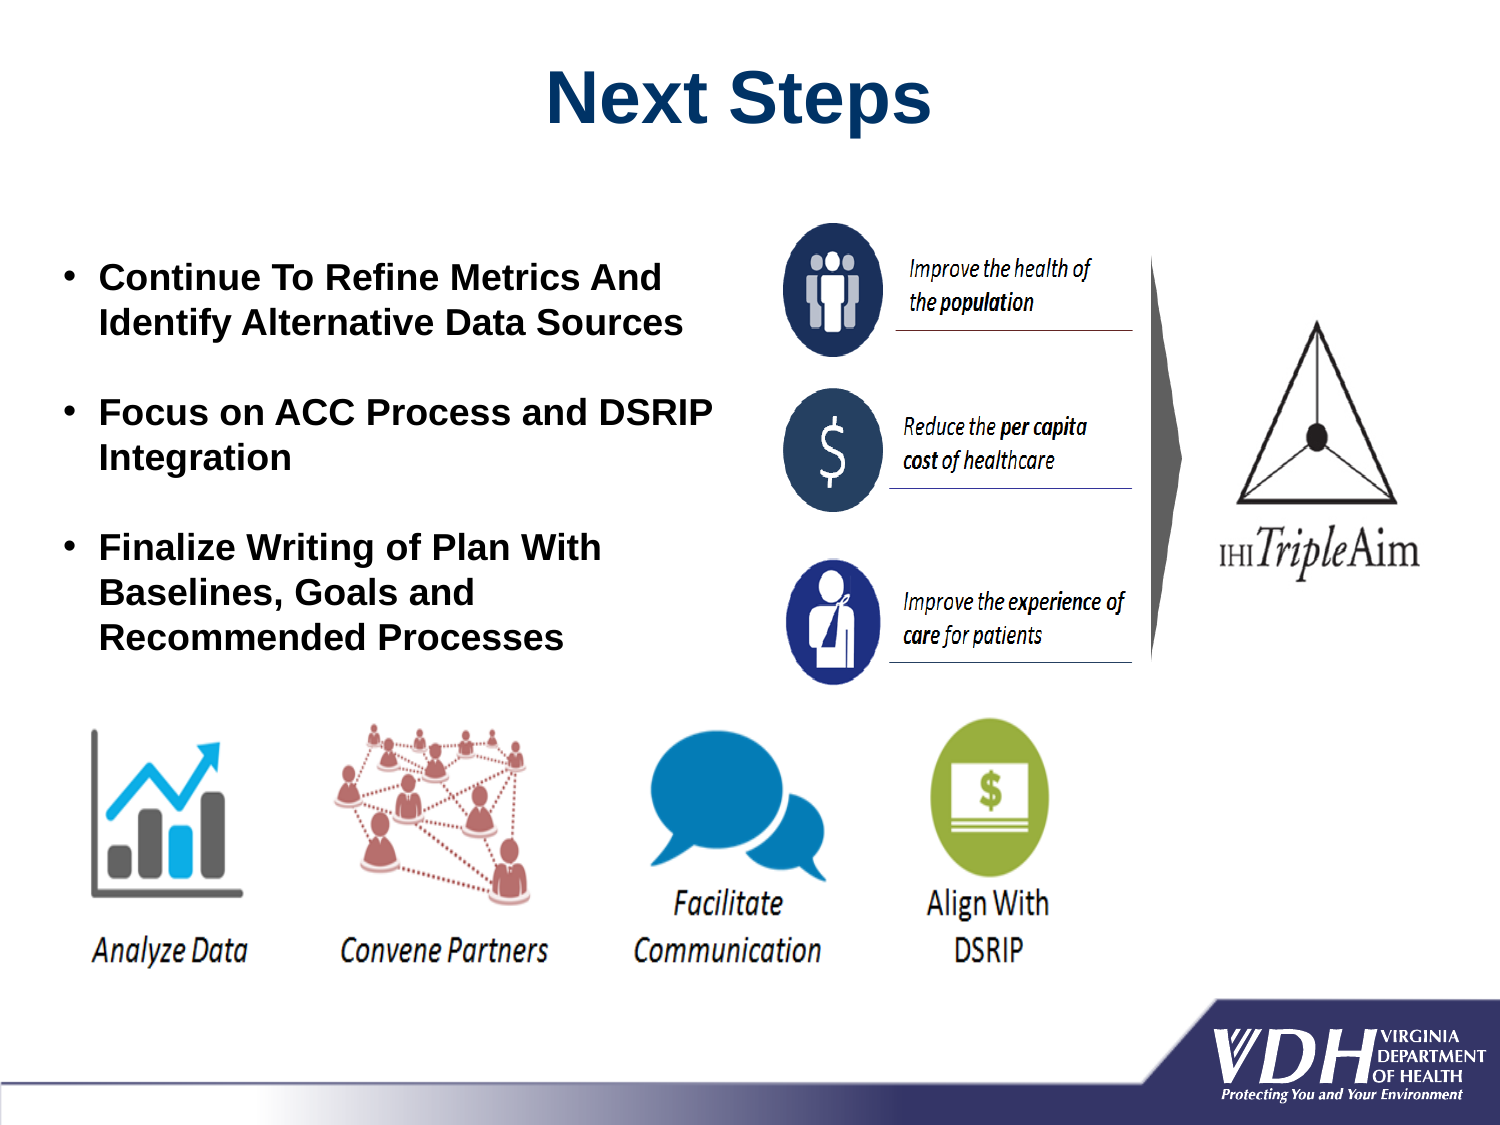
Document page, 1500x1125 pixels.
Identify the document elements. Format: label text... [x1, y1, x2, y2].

picture [70, 713, 1071, 987]
text_box Continue To Refine Metrics And Identify Alternative Data Sources Focus on ACC Process and DSRIP Integration Finalize Writing of Plan With Baselines, Goals and Recommended Processes [48, 245, 746, 666]
text_box Next Steps [0, 0, 1500, 188]
picture [774, 208, 1424, 698]
